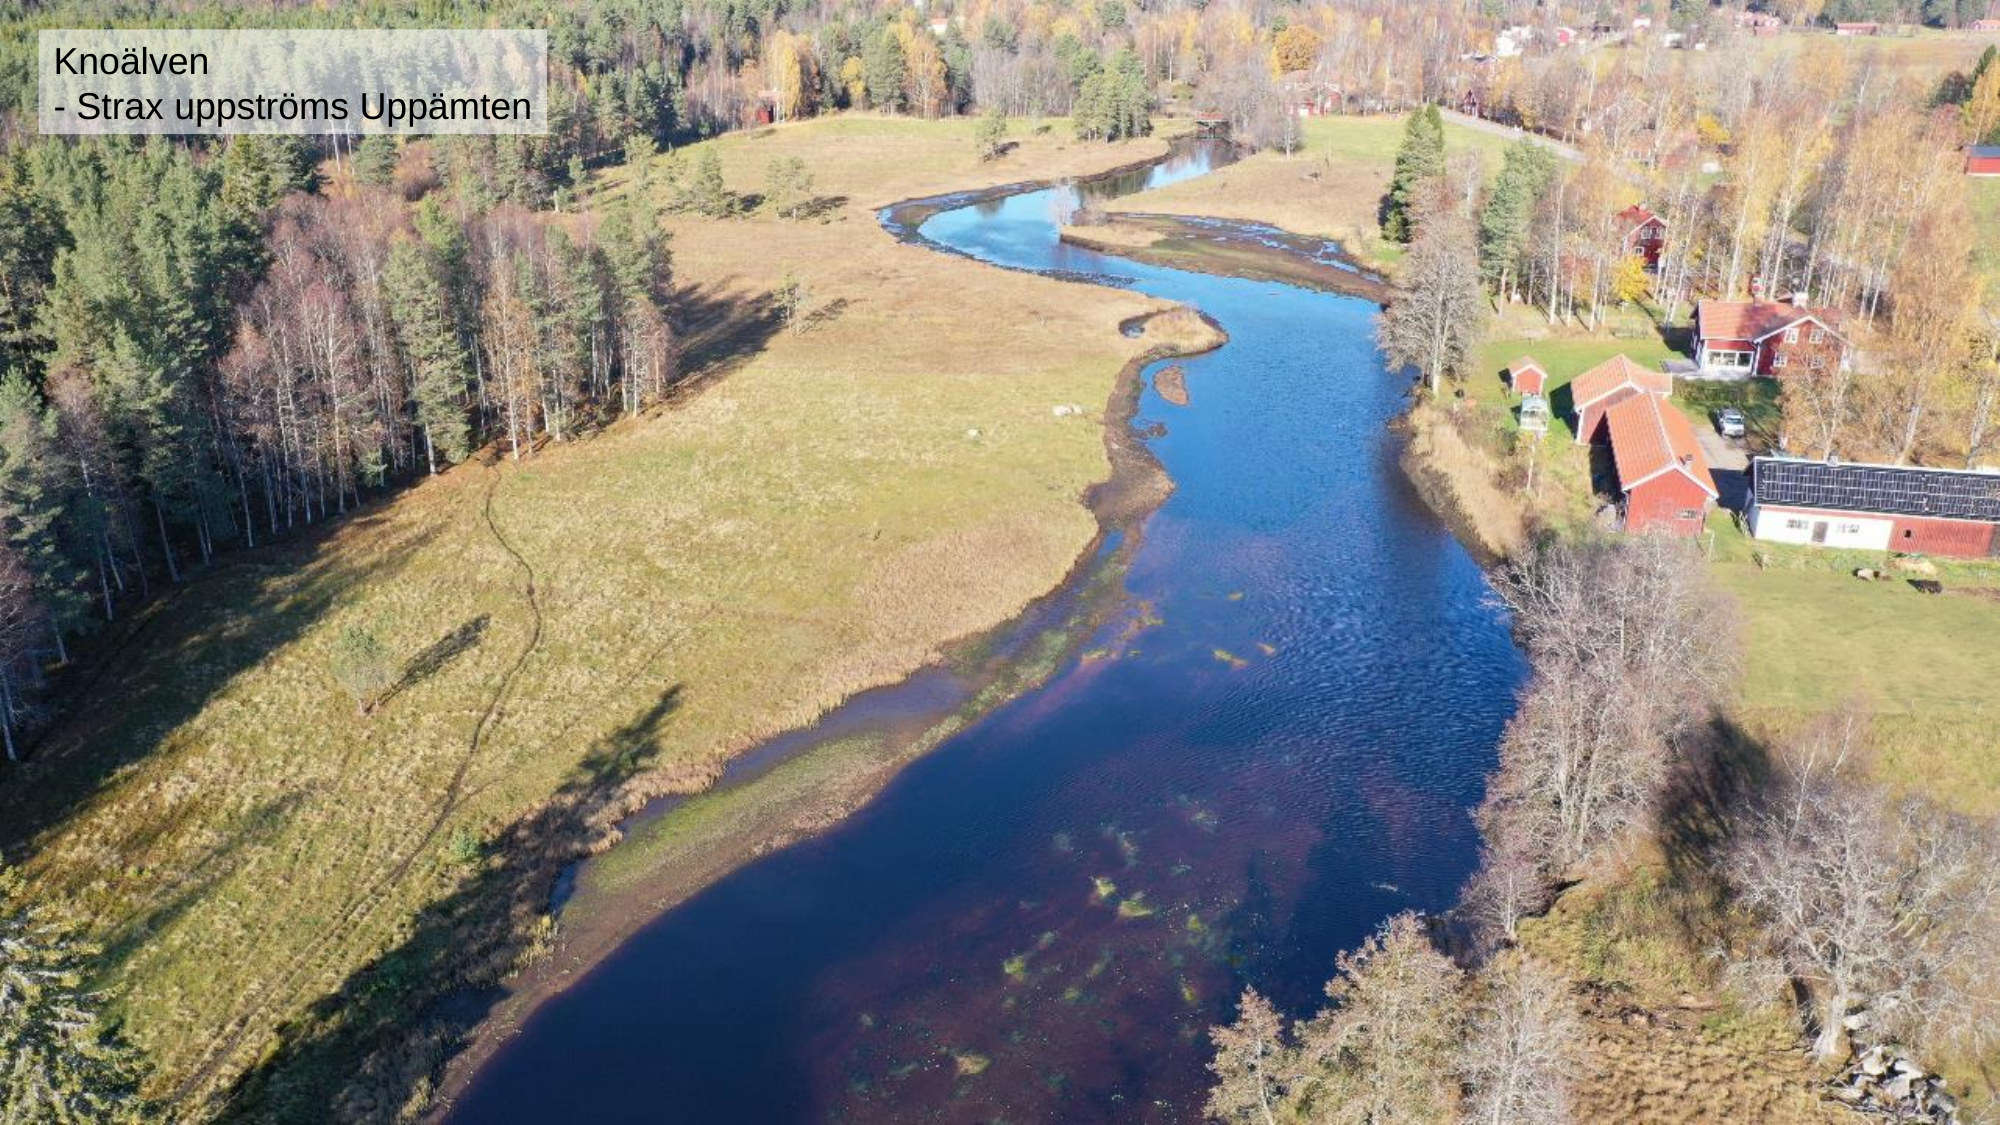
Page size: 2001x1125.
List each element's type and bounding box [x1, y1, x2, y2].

list [0, 0, 2000, 1125]
